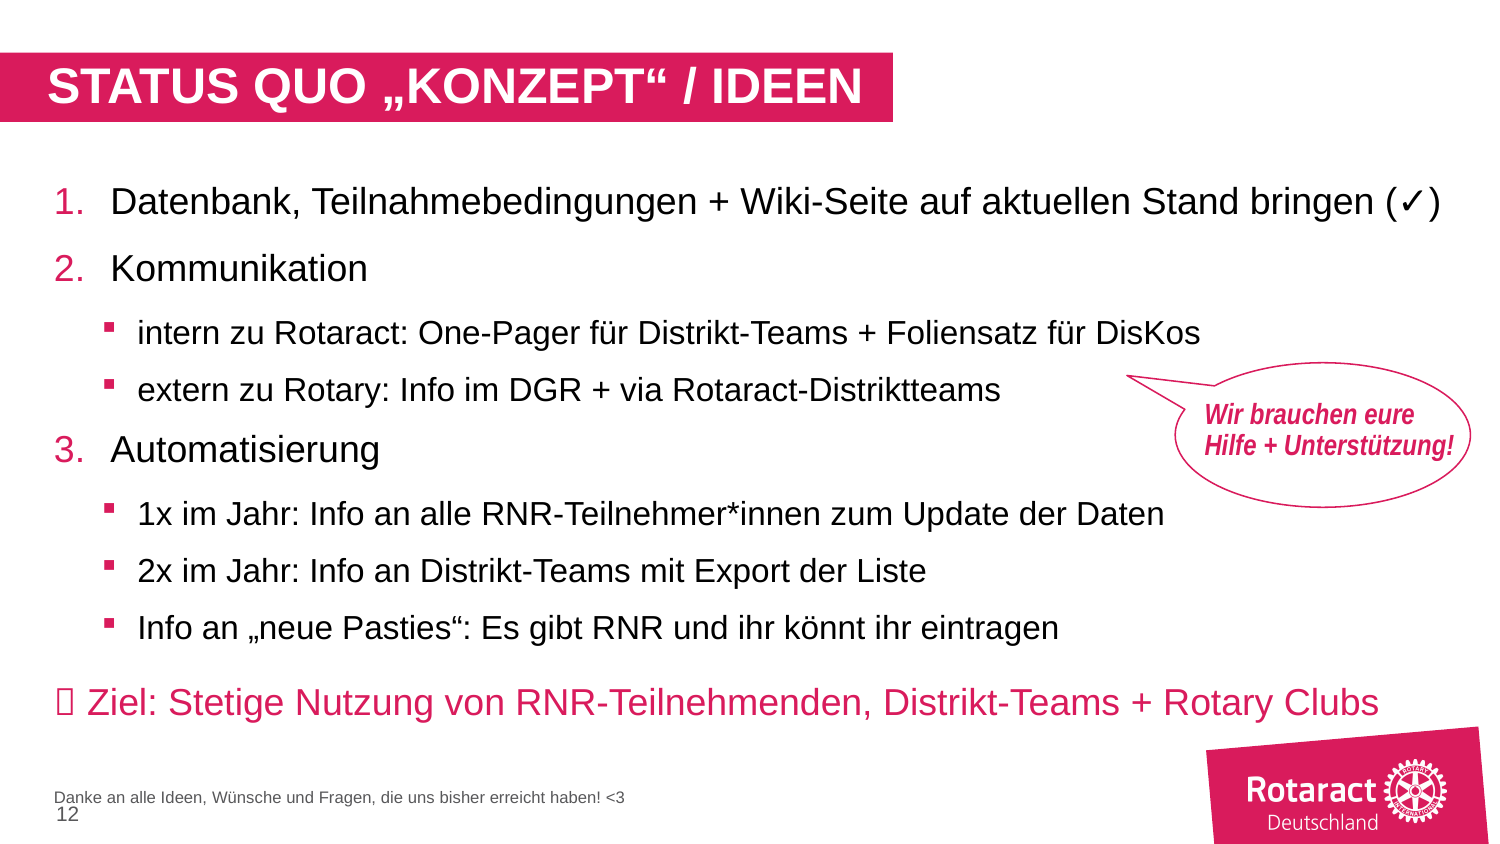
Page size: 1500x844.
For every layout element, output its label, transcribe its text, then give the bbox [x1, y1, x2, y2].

text_box [1126, 362, 1451, 478]
list Datenbank, Teilnahmebedingungen + Wiki-Seite auf aktuellen Stand bringen (✓) Kommunikation intern zu Rotaract: One-Pager für Distrikt-Teams + Foliensatz für DisKos extern zu Rotary: Info im DGR + via Rotaract-Distriktteams Automatisierung 1x im Jahr: Info an alle RNR-Teilnehmer*innen zum Update der Daten 2x im Jahr: Info an Distrikt-Teams mit Export der Liste Info an „neue Pasties“: Es gibt RNR und ihr könnt ihr eintragen  Ziel: Stetige Nutzung von RNR-Teilnehmenden, Distrikt-Teams + Rotary Clubs [41, 174, 1459, 745]
title Status Quo „Konzept“ / Ideen [0, 52, 893, 122]
text_box [1246, 497, 1399, 508]
picture [1248, 759, 1447, 835]
text_box Danke an alle Ideen, Wünsche und Fragen, die uns bisher erreicht haben! <3 [41, 781, 680, 814]
text_box Wir brauchen eure Hilfe + Unterstützung! [1204, 399, 1500, 497]
